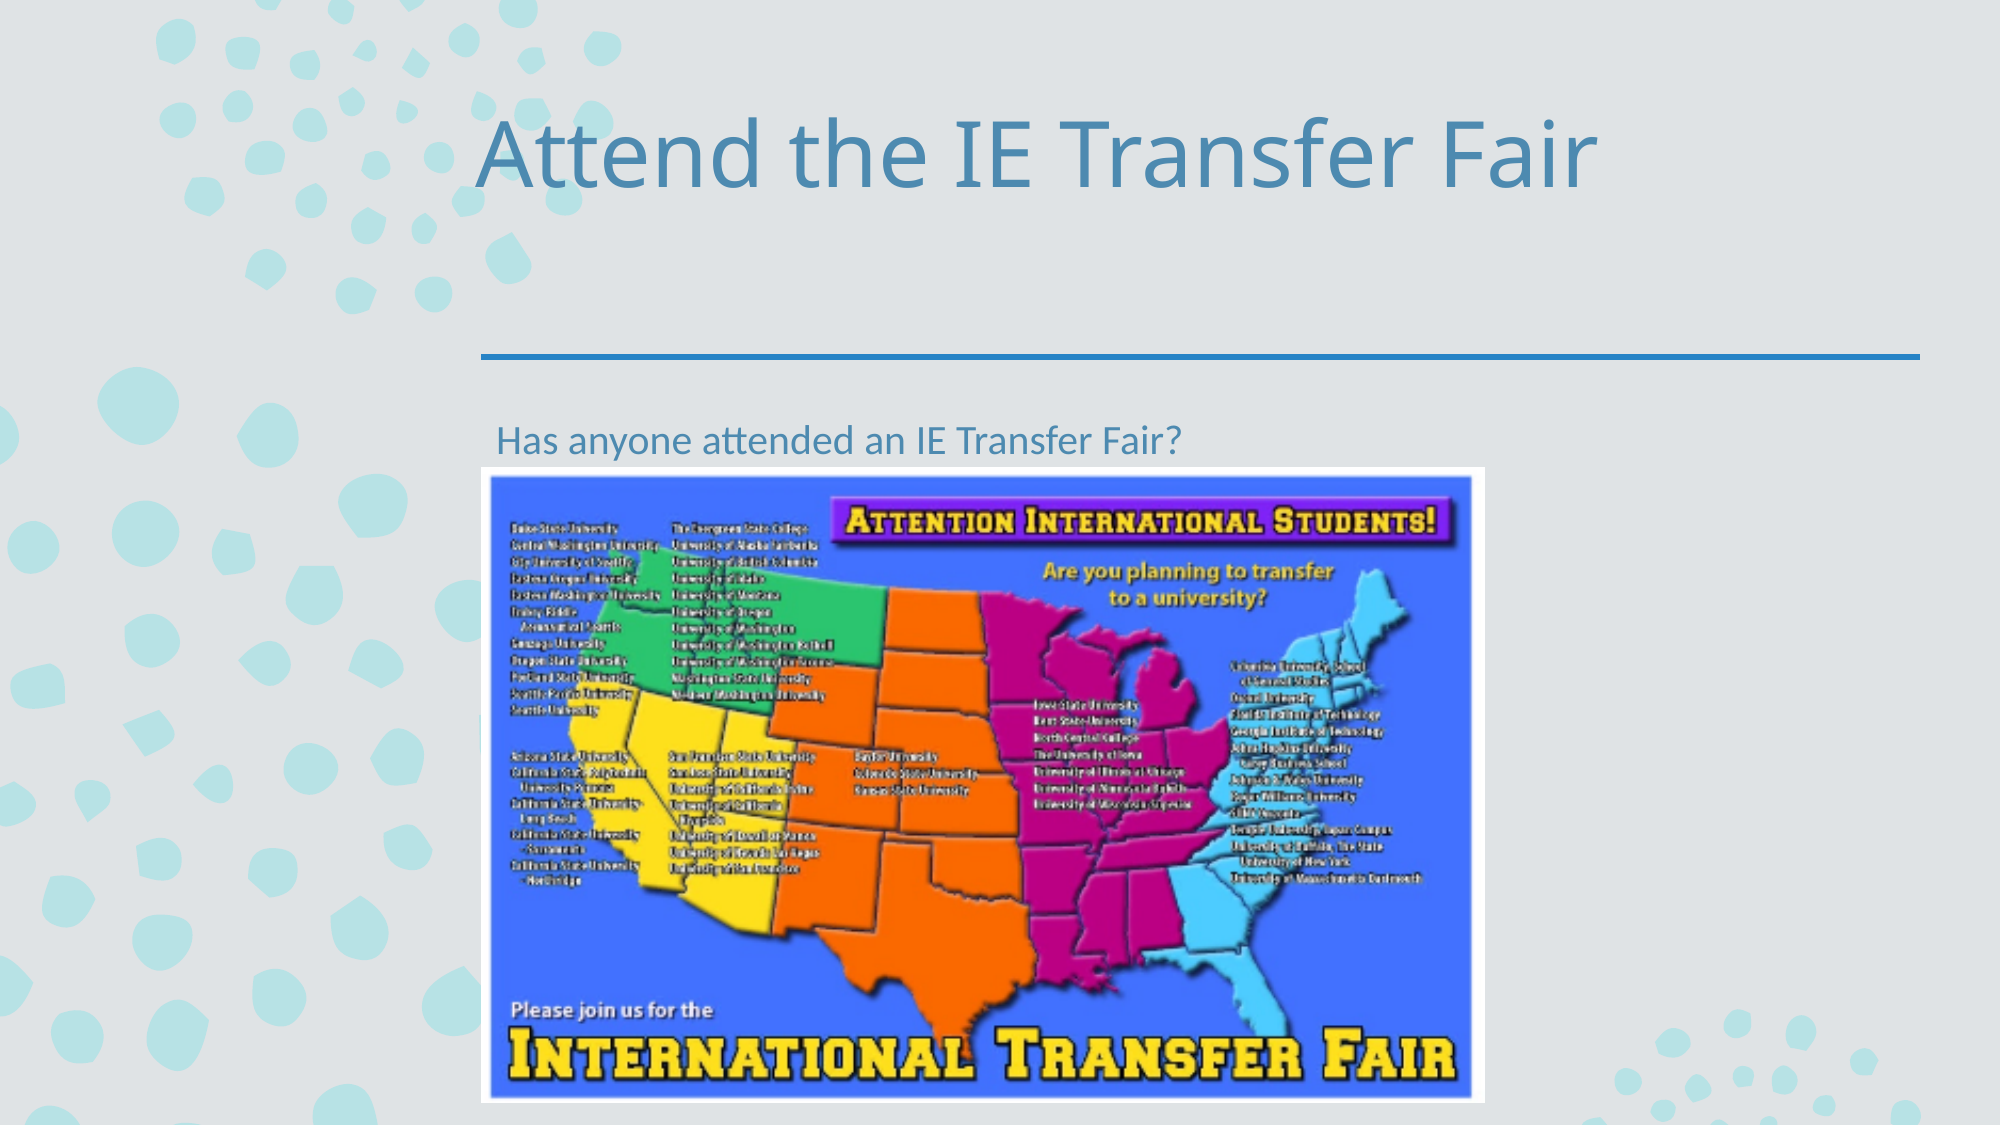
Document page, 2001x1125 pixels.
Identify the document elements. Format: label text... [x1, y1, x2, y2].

picture [480, 467, 1485, 1103]
title Attend the IE Transfer Fair [460, 93, 1920, 350]
list Has anyone attended an IE Transfer Fair? [481, 399, 1920, 999]
